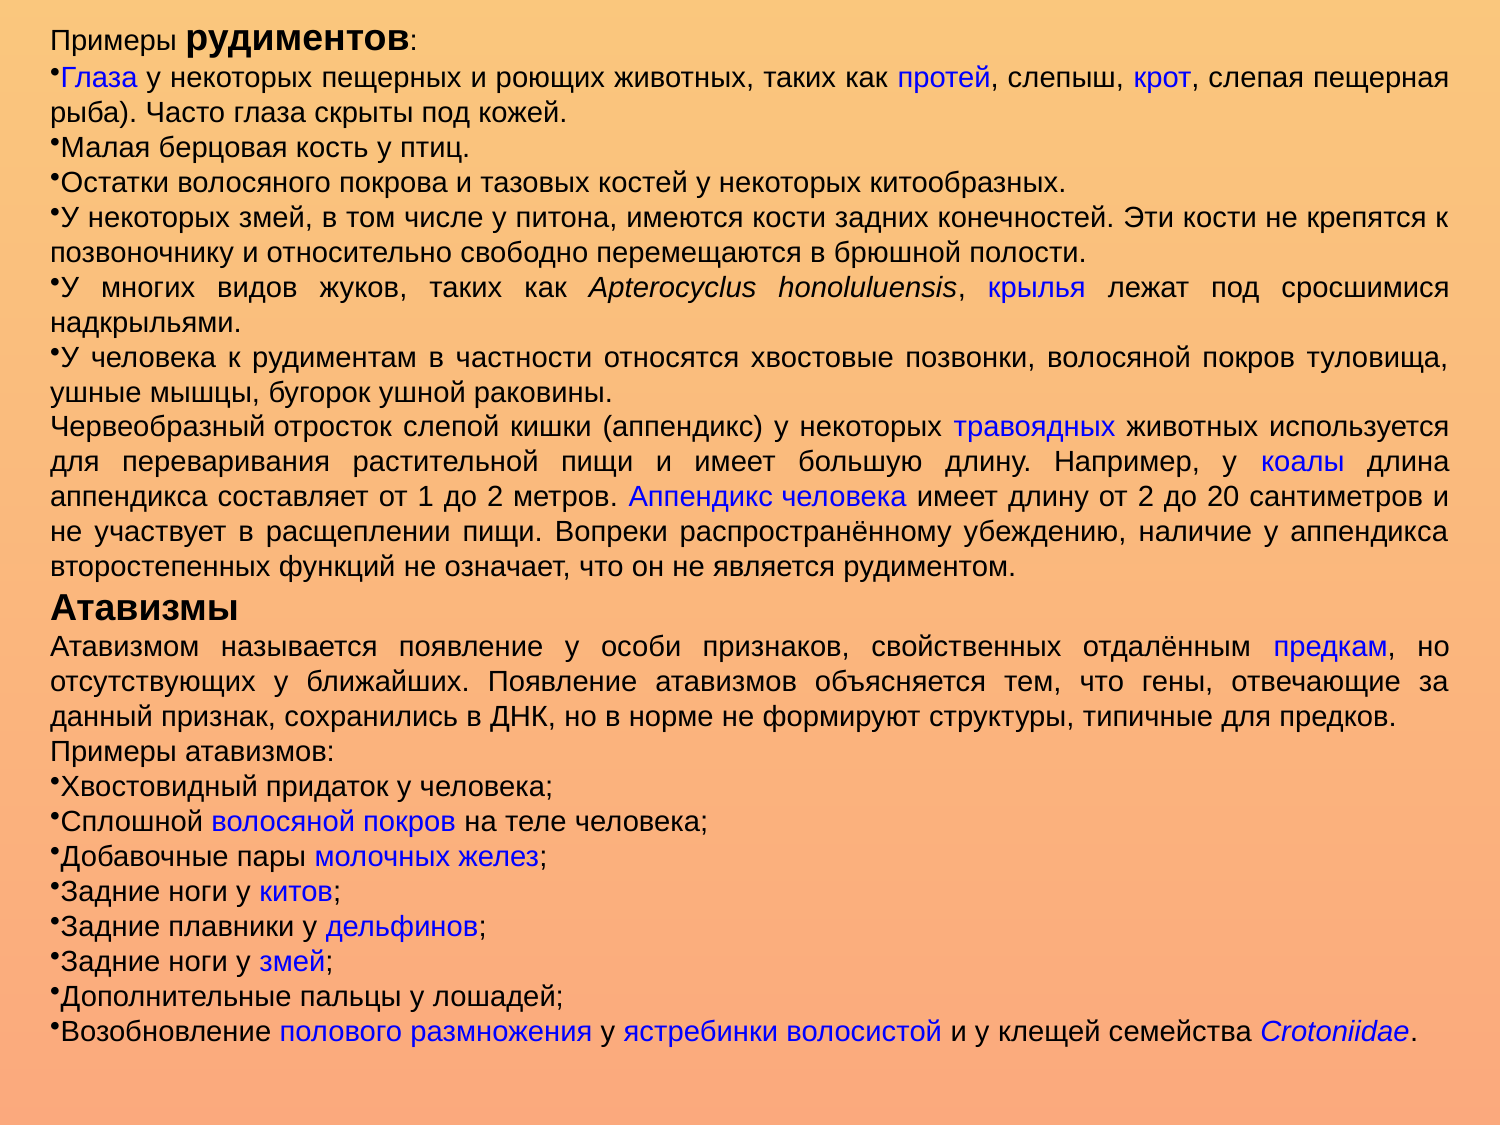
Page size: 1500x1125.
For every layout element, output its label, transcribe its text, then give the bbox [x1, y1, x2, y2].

text_box Примеры рудиментов: Глаза у некоторых пещерных и роющих животных, таких как протей, слепыш, крот, слепая пещерная рыба). Часто глаза скрыты под кожей. Малая берцовая кость у птиц. Остатки волосяного покрова и тазовых костей у некоторых китообразных. У некоторых змей, в том числе у питона, имеются кости задних конечностей. Эти кости не крепятся к позвоночнику и относительно свободно перемещаются в брюшной полости. У многих видов жуков, таких как Apterocyclus honoluluensis, крылья лежат под сросшимися надкрыльями. У человека к рудиментам в частности относятся хвостовые позвонки, волосяной покров туловища, ушные мышцы, бугорок ушной раковины. Червеобразный отросток слепой кишки (аппендикс) у некоторых травоядных животных используется для переваривания растительной пищи и имеет большую длину. Например, у коалы длина аппендикса составляет от 1 до 2 метров. Аппендикс человека имеет длину от 2 до 20 сантиметров и не участвует в расщеплении пищи. Вопреки распространённому убеждению, наличие у аппендикса второстепенных функций не означает, что он не является рудиментом. Атавизмы Атавизмом называется появление у особи признаков, свойственных отдалённым предкам, но отсутствующих у ближайших. Появление атавизмов объясняется тем, что гены, отвечающие за данный признак, сохранились в ДНК, но в норме не формируют структуры, типичные для предков. Примеры атавизмов: Хвостовидный придаток у человека; Сплошной волосяной покров на теле человека; Добавочные пары молочных желез; Задние ноги у китов; Задние плавники у дельфинов; Задние ноги у змей; Дополнительные пальцы у лошадей; Возобновление полового размножения у ястребинки волосистой и у клещей семейства Crotoniidae. [35, 5, 1465, 1055]
